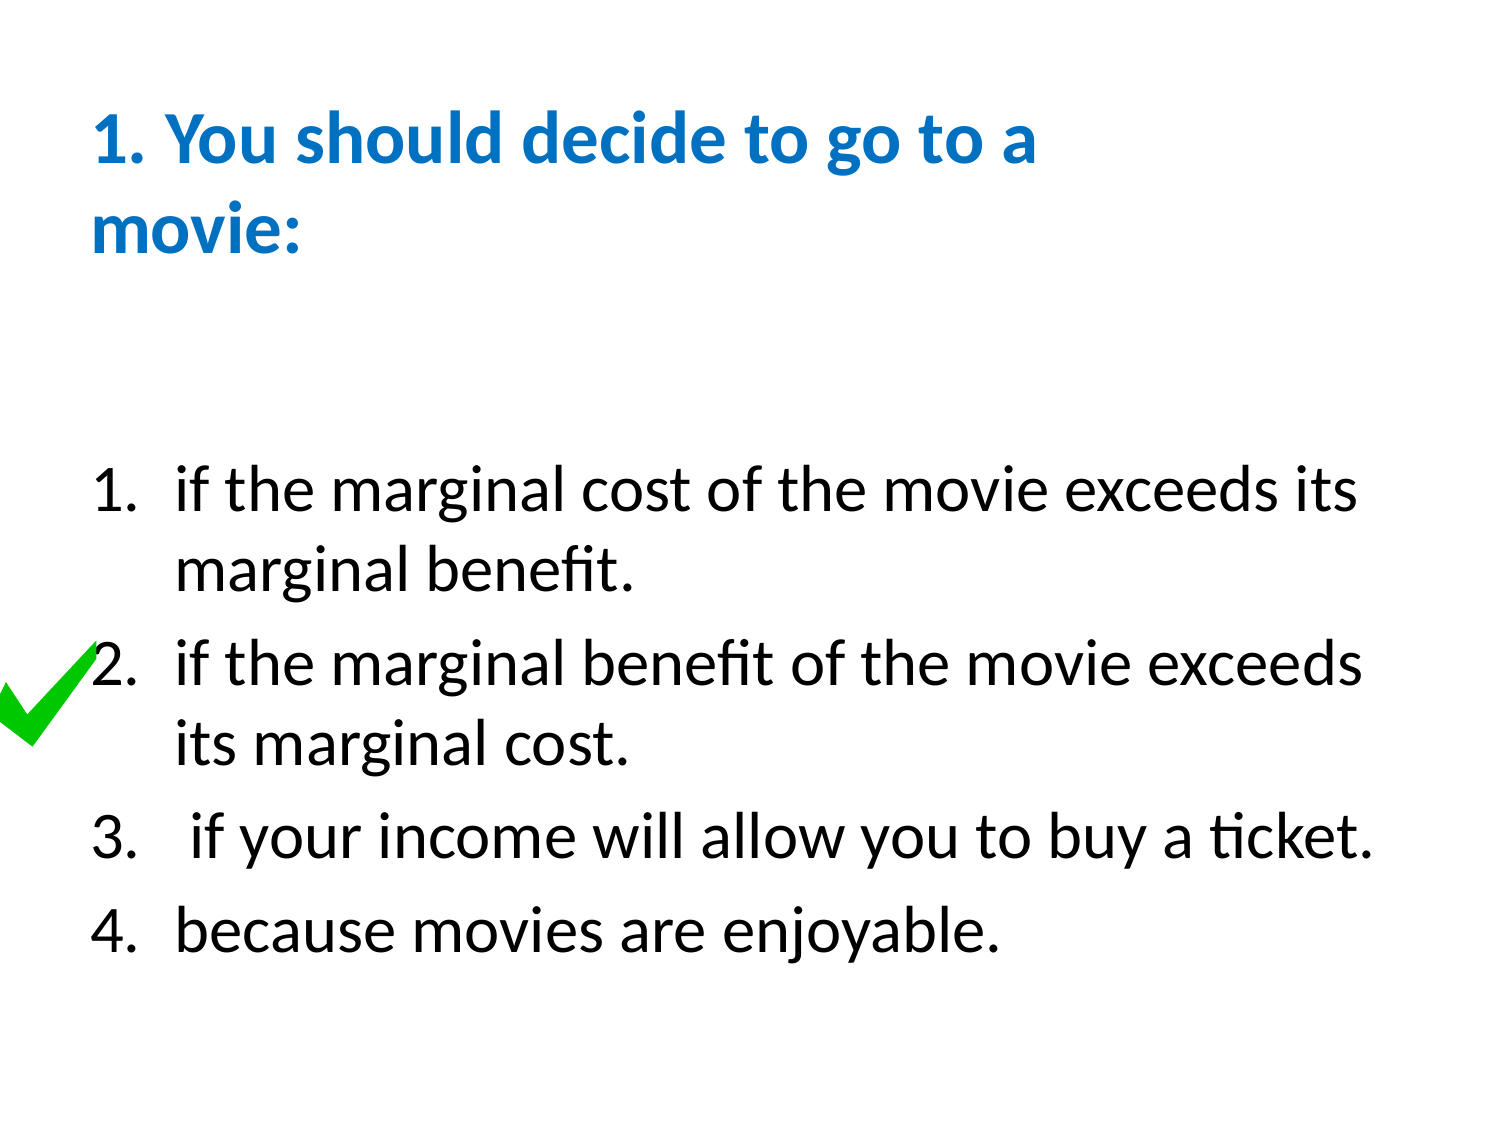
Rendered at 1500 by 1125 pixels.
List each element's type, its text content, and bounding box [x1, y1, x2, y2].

text_box [0, 638, 99, 749]
list if the marginal cost of the movie exceeds its marginal benefit. if the marginal benefit of the movie exceeds its marginal cost. if your income will allow you to buy a ticket. because movies are enjoyable. [75, 437, 1425, 1005]
title 1. You should decide to go to a movie: [75, 45, 1100, 313]
